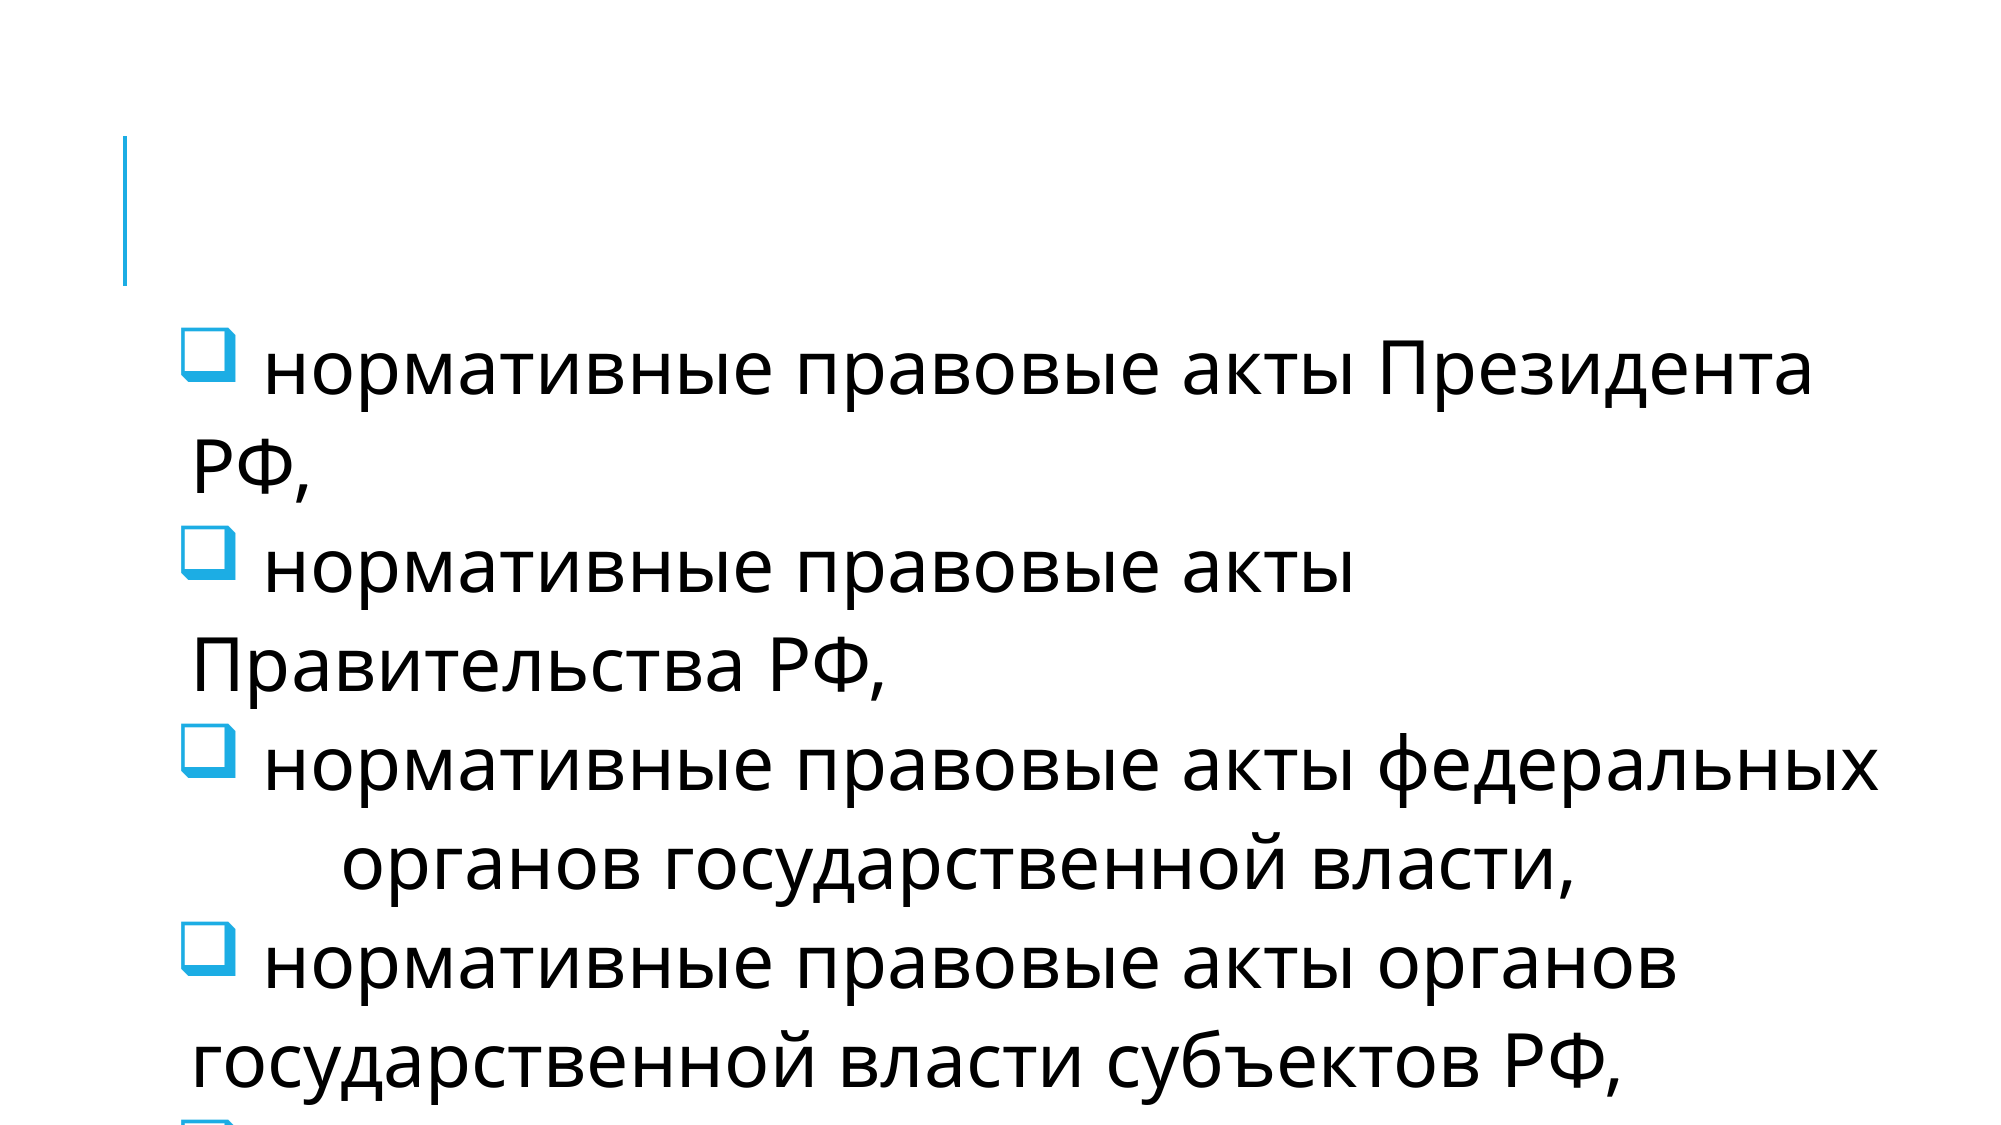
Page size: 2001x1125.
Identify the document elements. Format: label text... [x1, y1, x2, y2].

list нормативные правовые акты Президента РФ, нормативные правовые акты Правительства РФ, нормативные правовые акты федеральных органов государственной власти, нормативные правовые акты органов государственной власти субъектов РФ, муниципальные правовые акты. [168, 303, 1910, 1035]
